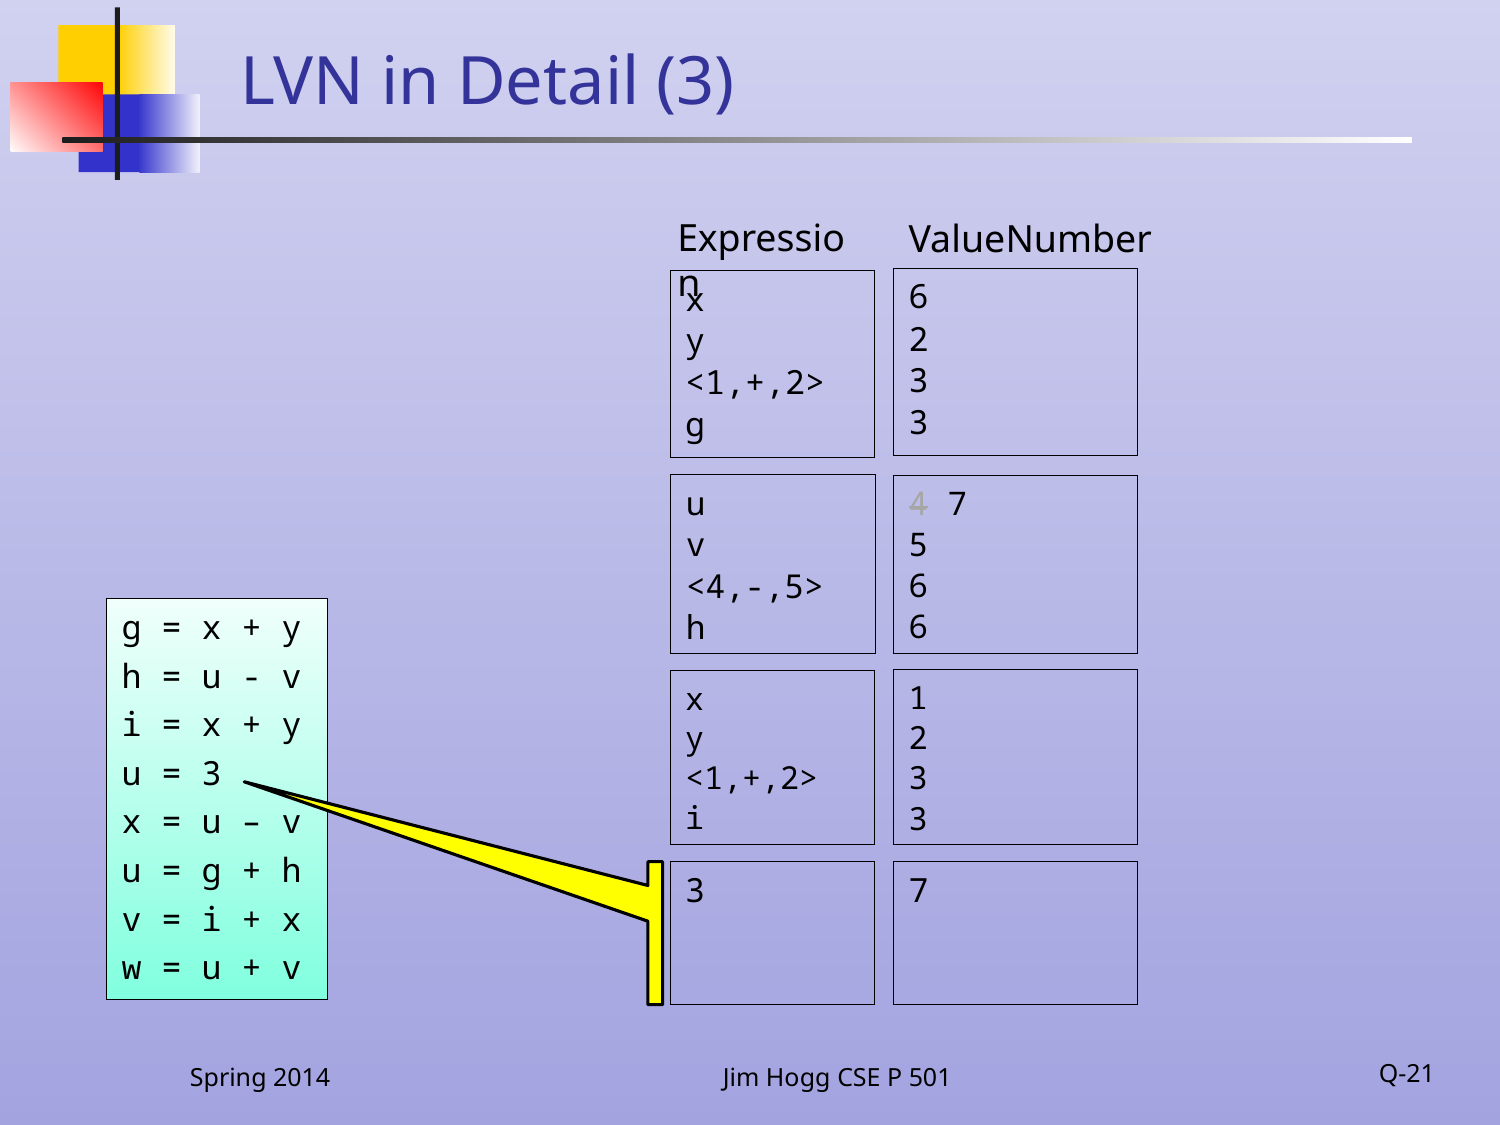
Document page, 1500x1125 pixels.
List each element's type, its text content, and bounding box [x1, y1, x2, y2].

text_box ValueNumber [893, 207, 1194, 268]
text_box 1 2 3 3 [893, 669, 1138, 845]
list g = x + y h = u - v i = x + y u = 3 x = u – v u = g + h v = i + x w = u + v [106, 598, 328, 1000]
text_box [244, 781, 663, 1005]
slide_number Q-21 [1137, 1023, 1451, 1100]
text_box 4 7 5 6 6 [893, 475, 1138, 654]
text_box x y <1,+,2> i [670, 670, 875, 845]
text_box 6 2 3 3 [893, 268, 1138, 456]
text_box Expression [662, 206, 875, 312]
text_box 7 [893, 861, 1138, 1005]
text_box x y <1,+,2> g [670, 270, 875, 458]
title LVN in Detail (3) [225, 0, 1500, 126]
text_box u v <4,-,5> h [670, 474, 876, 654]
slide_number Spring 2014 [174, 1023, 488, 1100]
footer Jim Hogg CSE P 501 [599, 1023, 1076, 1100]
text_box 3 [670, 861, 875, 1005]
